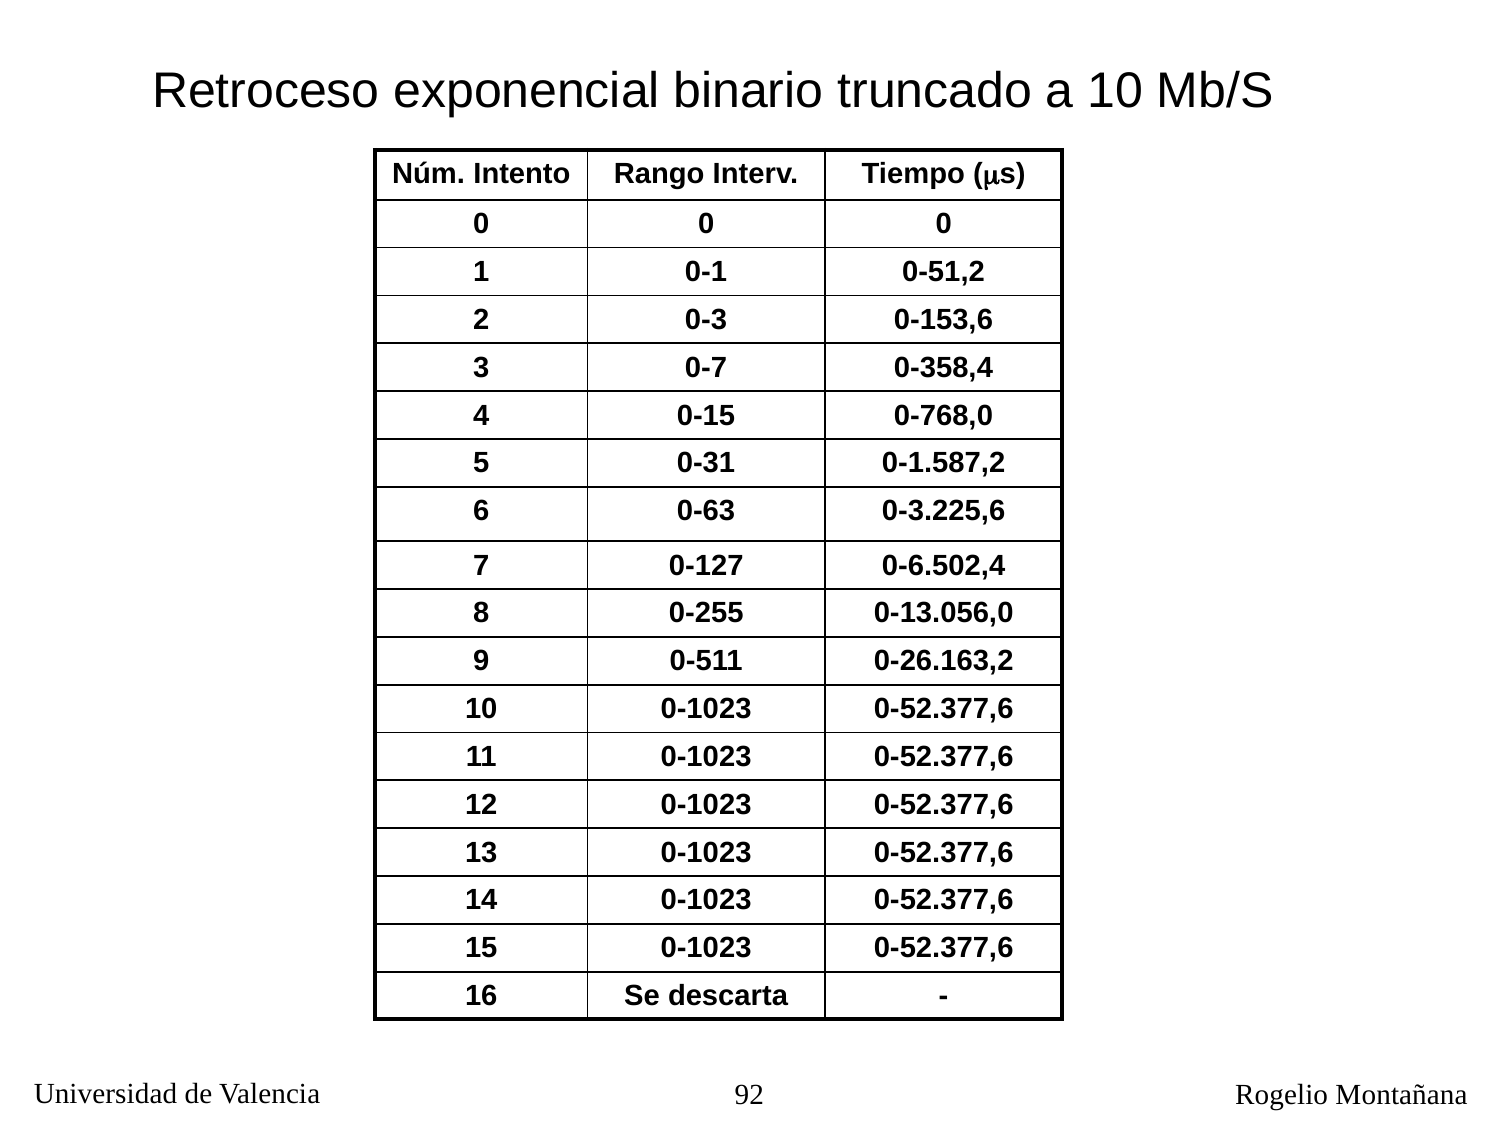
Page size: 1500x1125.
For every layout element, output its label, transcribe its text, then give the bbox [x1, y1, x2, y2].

table_header Rango Interv. [588, 152, 824, 199]
table_cell 14 [377, 877, 587, 923]
table_cell 0-7 [588, 344, 824, 390]
table_cell 0-153,6 [826, 296, 1060, 342]
table_cell 1 [377, 248, 587, 295]
table_cell 8 [377, 590, 587, 636]
table_cell 0-51,2 [826, 248, 1060, 295]
table_cell 9 [377, 638, 587, 684]
table_cell 0-1023 [588, 686, 824, 732]
table_cell 0-63 [588, 488, 824, 540]
table_cell 2 [377, 296, 587, 342]
table_cell 0-3 [588, 296, 824, 342]
table_cell 7 [377, 542, 587, 588]
table_cell 0-768,0 [826, 392, 1060, 438]
table_cell 0-52.377,6 [826, 781, 1060, 827]
table_cell 0-52.377,6 [826, 877, 1060, 923]
table_cell 0-13.056,0 [826, 590, 1060, 636]
table_cell 0 [588, 201, 824, 247]
table_cell 5 [377, 440, 587, 486]
table_cell 13 [377, 829, 587, 875]
table_header Tiempo (s) [826, 152, 1060, 199]
table_cell 0-1023 [588, 781, 824, 827]
table_cell 0-52.377,6 [826, 829, 1060, 875]
table_cell 12 [377, 781, 587, 827]
table_header Núm. Intento [377, 152, 587, 199]
table_cell 0 [377, 201, 587, 247]
table_cell 6 [377, 488, 587, 540]
table_cell 0-3.225,6 [826, 488, 1060, 540]
table_cell 4 [377, 392, 587, 438]
table_cell 0-1023 [588, 733, 824, 779]
table_cell 0-1 [588, 248, 824, 295]
table_cell Se descarta [588, 973, 824, 1017]
table_cell 0-1023 [588, 877, 824, 923]
table_cell 0-52.377,6 [826, 686, 1060, 732]
table_cell 0-52.377,6 [826, 925, 1060, 971]
table_cell - [826, 973, 1060, 1017]
table_cell 11 [377, 733, 587, 779]
table_cell 10 [377, 686, 587, 732]
table_cell 0-6.502,4 [826, 542, 1060, 588]
table_cell 0-255 [588, 590, 824, 636]
table_cell 0-26.163,2 [826, 638, 1060, 684]
table_cell 0-511 [588, 638, 824, 684]
table_cell 3 [377, 344, 587, 390]
table_cell 0-1.587,2 [826, 440, 1060, 486]
text_box Retroceso exponencial binario truncado a 10 Mb/S [137, 49, 1350, 125]
table_cell 16 [377, 973, 587, 1017]
table_cell 0 [826, 201, 1060, 247]
table_cell 0-31 [588, 440, 824, 486]
table_cell 0-358,4 [826, 344, 1060, 390]
table_cell 0-1023 [588, 829, 824, 875]
table_cell 15 [377, 925, 587, 971]
table_cell 0-127 [588, 542, 824, 588]
table_cell 0-1023 [588, 925, 824, 971]
table_cell 0-52.377,6 [826, 733, 1060, 779]
table_cell 0-15 [588, 392, 824, 438]
